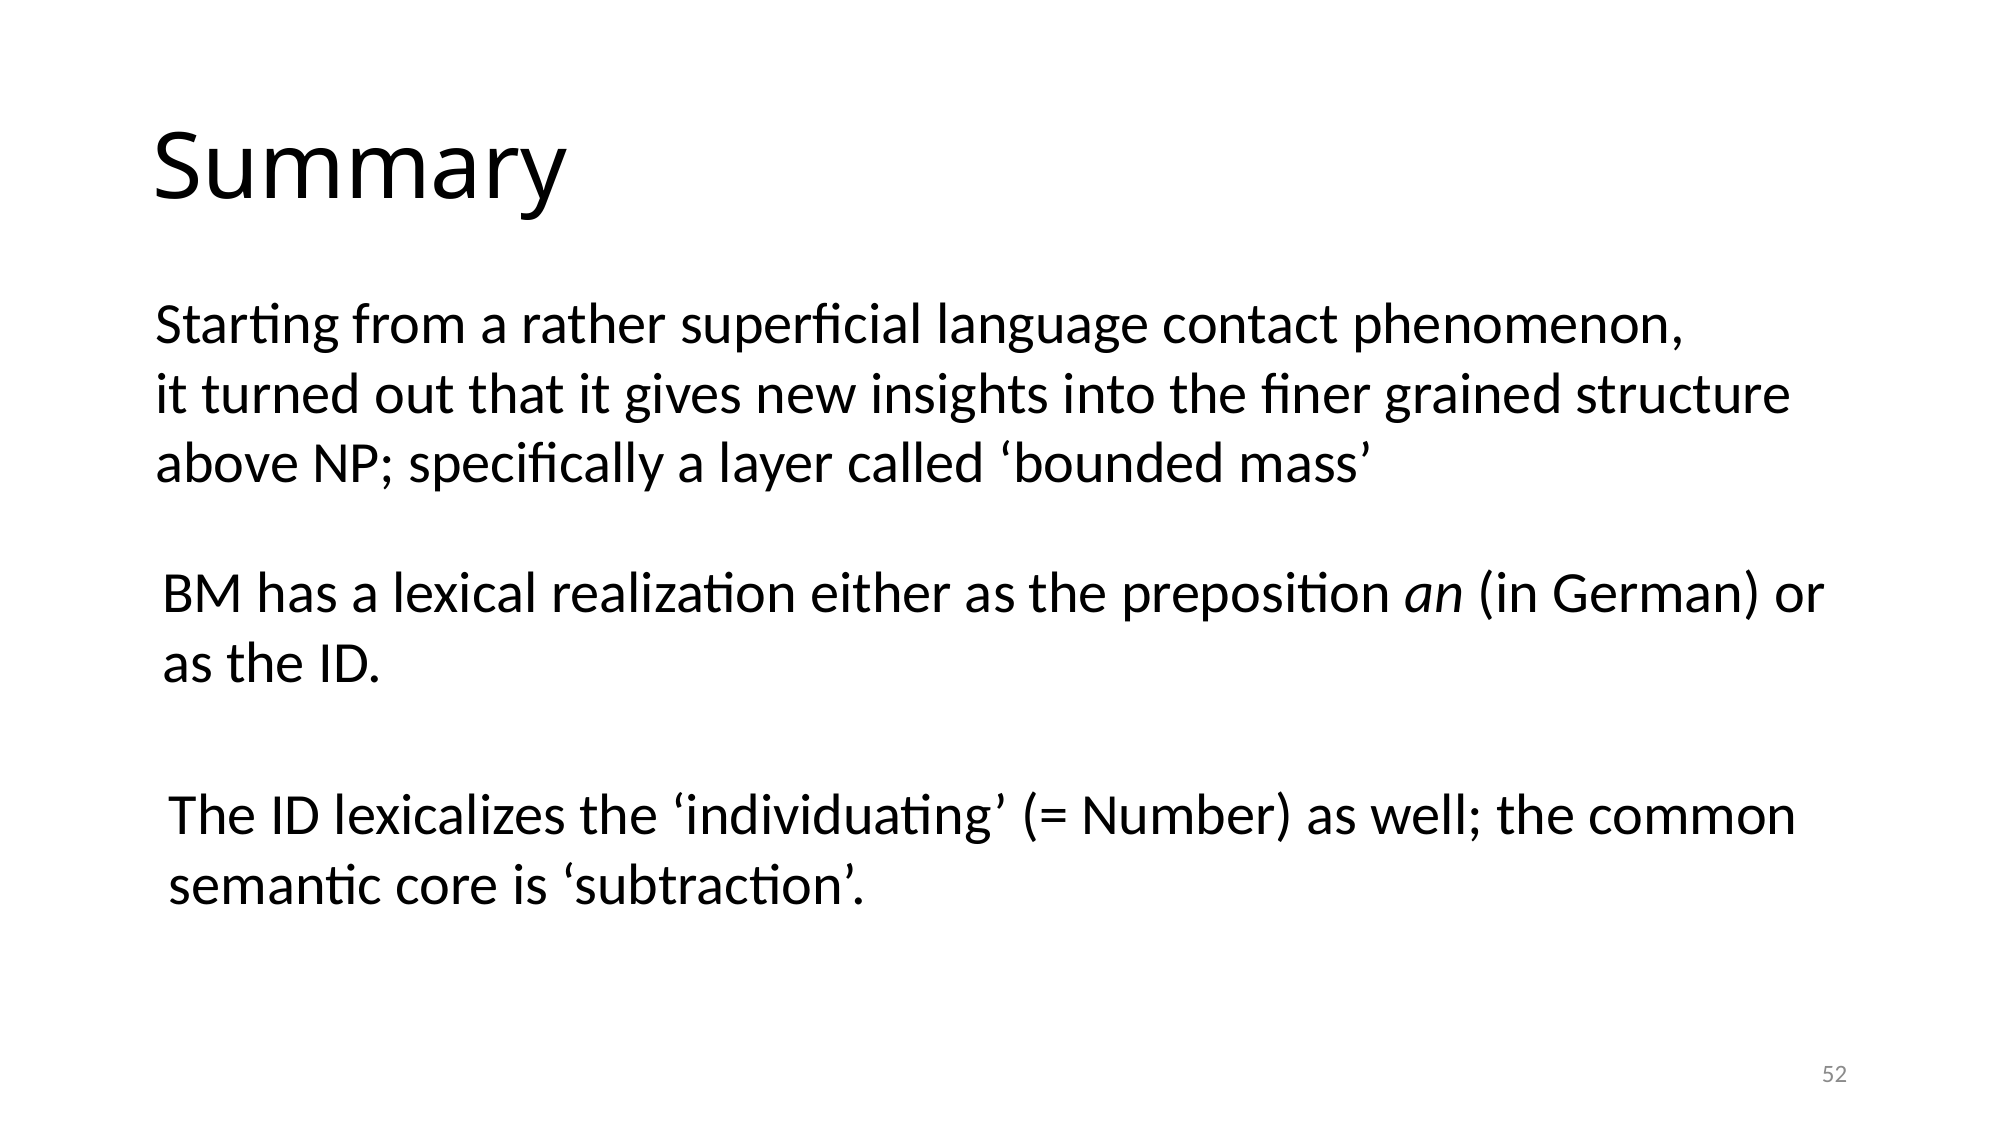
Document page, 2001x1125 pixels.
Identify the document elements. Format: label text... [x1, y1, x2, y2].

title Summary [137, 59, 1863, 278]
slide_number 52 [1412, 1042, 1863, 1103]
text_box BM has a lexical realization either as the preposition an (in German) or as the ID. [147, 546, 1841, 702]
text_box Starting from a rather superficial language contact phenomenon, it turned out that it gives new insights into the finer grained structure above NP; specifically a layer called ‘bounded mass’ [140, 277, 1821, 502]
text_box The ID lexicalizes the ‘individuating’ (= Number) as well; the common semantic core is ‘subtraction’. [154, 769, 1813, 924]
